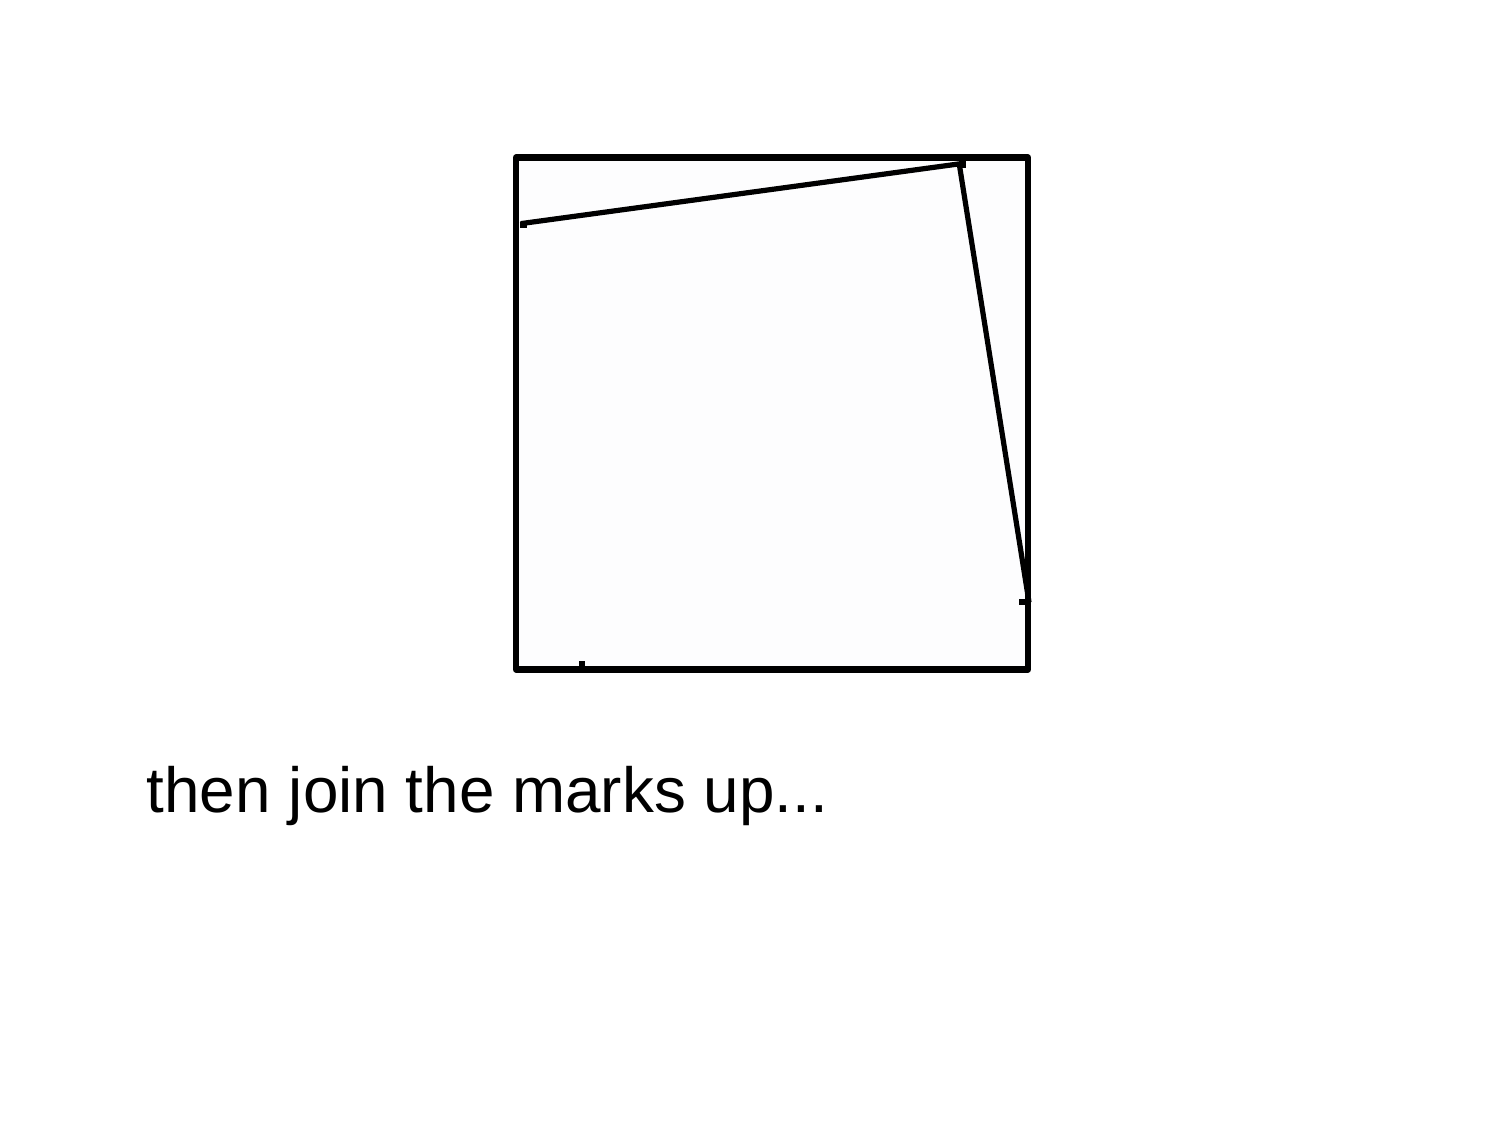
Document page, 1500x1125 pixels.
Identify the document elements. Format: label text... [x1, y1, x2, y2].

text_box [516, 157, 1030, 670]
text_box then join the marks up... [132, 741, 1388, 834]
